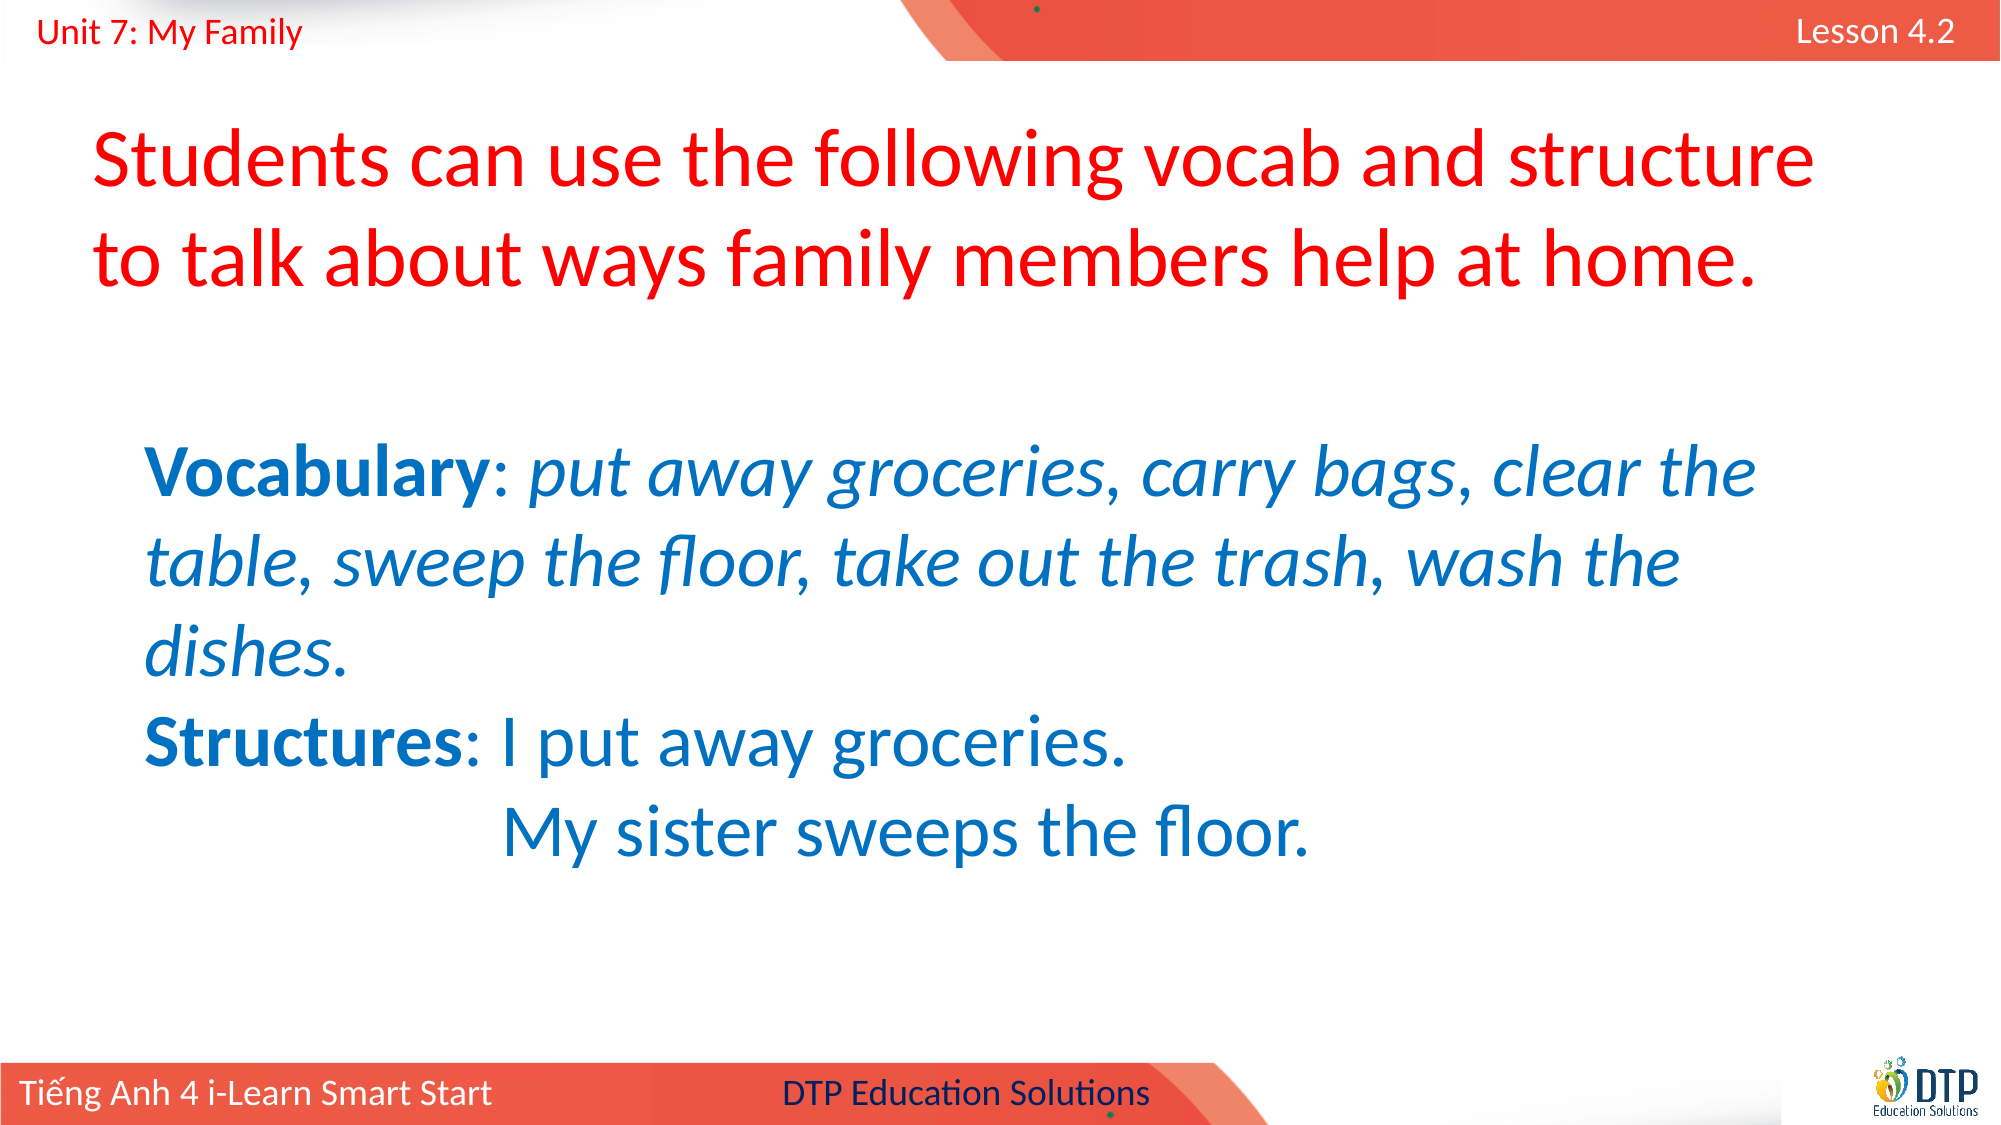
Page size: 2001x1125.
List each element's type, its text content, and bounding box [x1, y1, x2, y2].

text_box Vocabulary: put away groceries, carry bags, clear the table, sweep the floor, take out the trash, wash the dishes. Structures: I put away groceries. My sister sweeps the floor. [129, 414, 1907, 1014]
picture [2, 1063, 1782, 1125]
picture [4, 0, 2000, 61]
text_box Students can use the following vocab and structure to talk about ways family members help at home. [77, 96, 1919, 311]
picture [1869, 1023, 1982, 1125]
